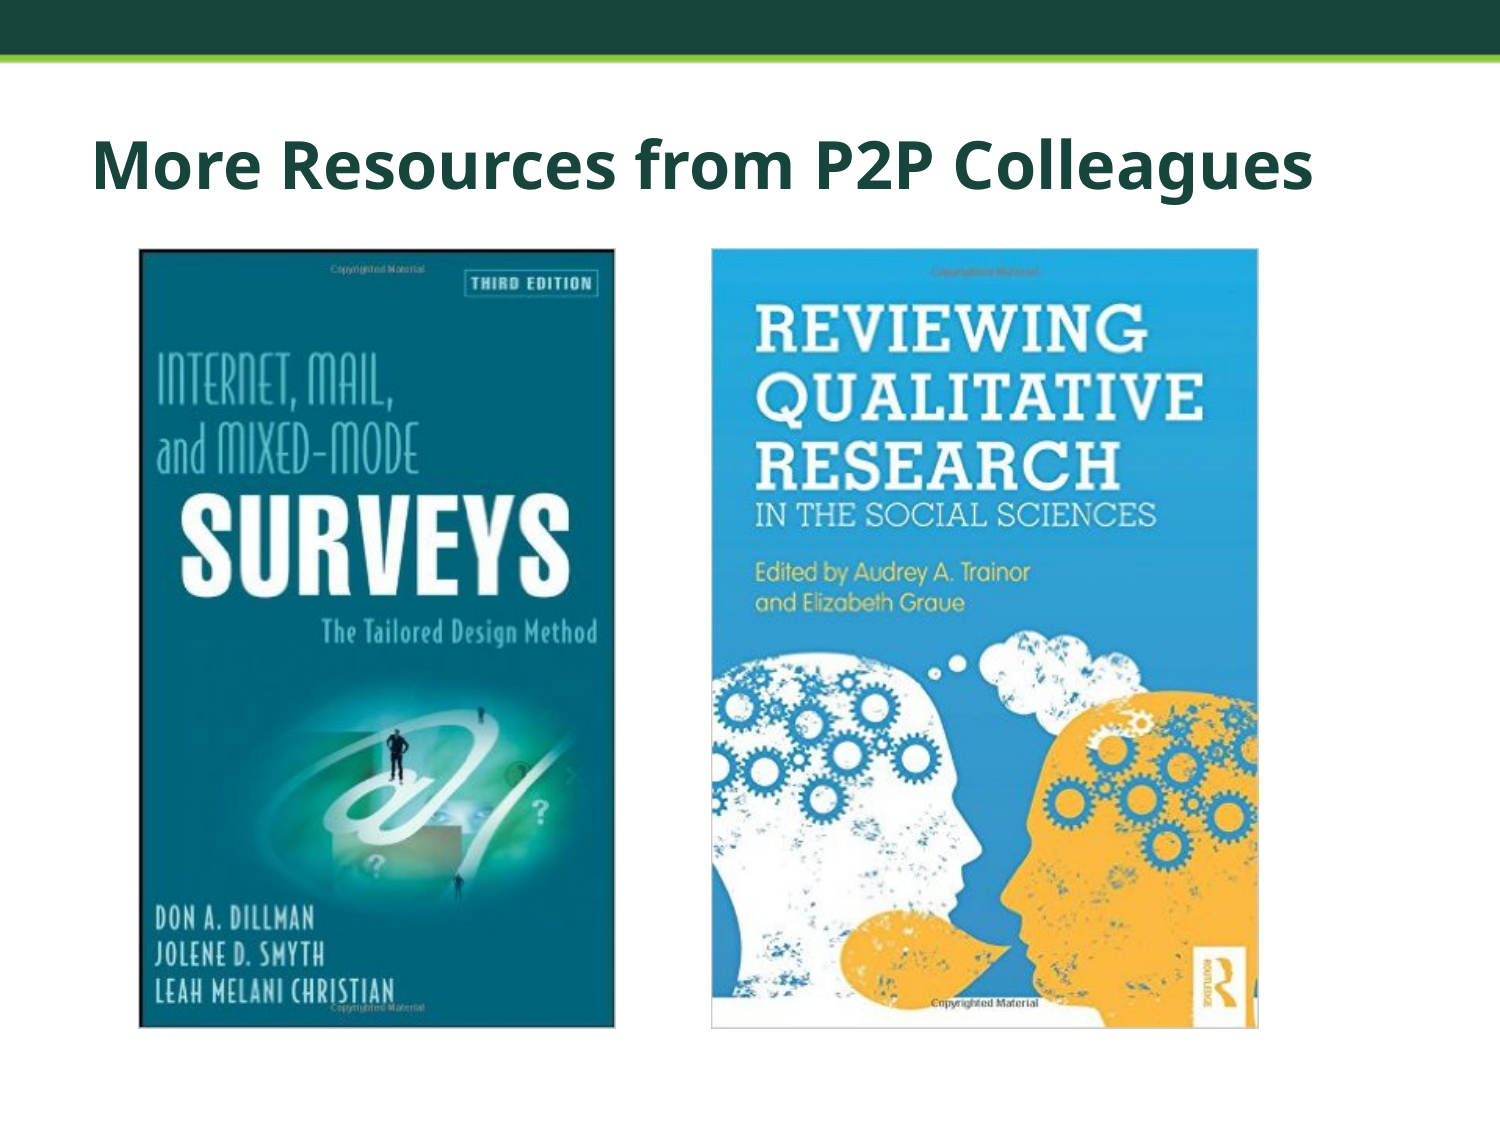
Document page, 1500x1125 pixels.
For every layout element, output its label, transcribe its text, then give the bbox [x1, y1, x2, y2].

picture [0, 0, 1500, 1125]
title More Resources from P2P Colleagues [74, 112, 1426, 213]
